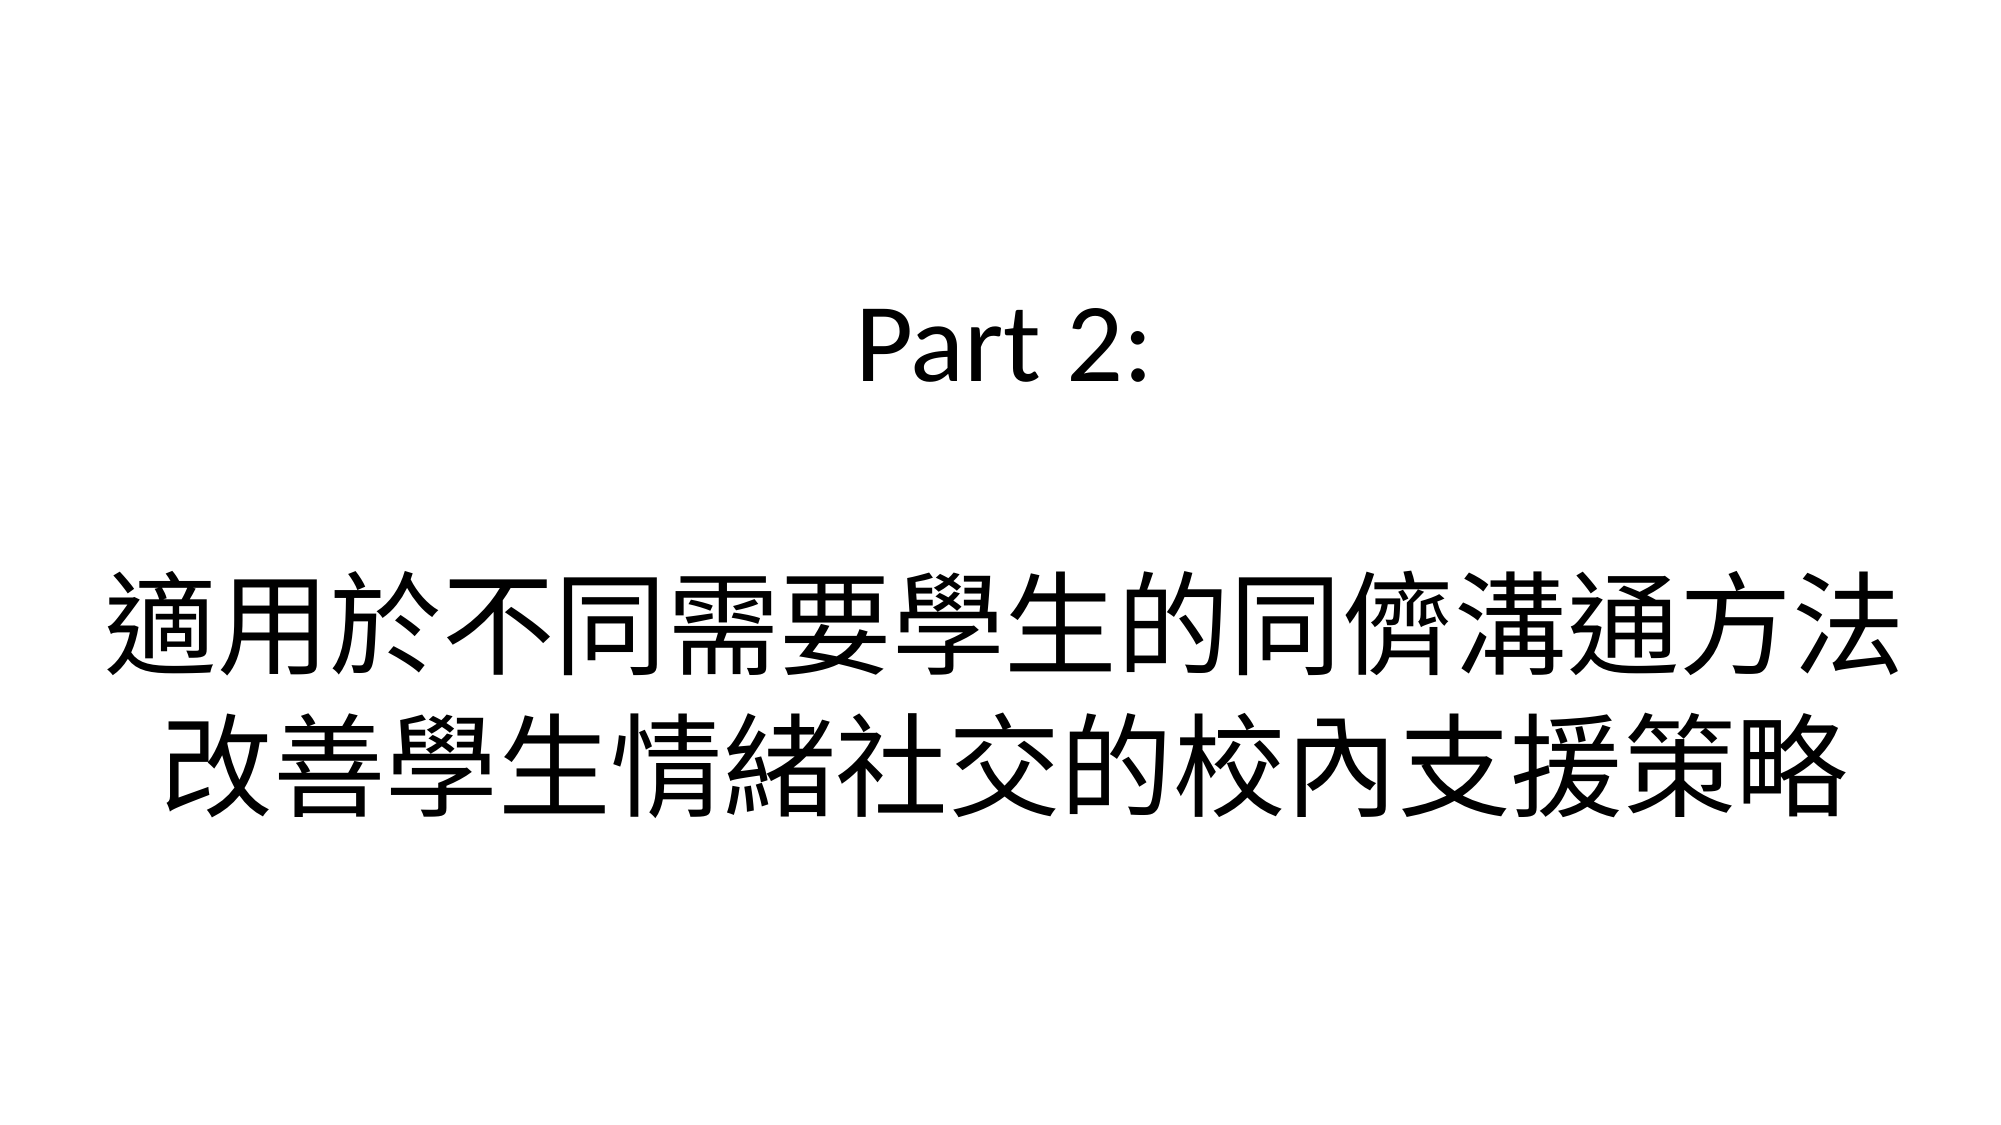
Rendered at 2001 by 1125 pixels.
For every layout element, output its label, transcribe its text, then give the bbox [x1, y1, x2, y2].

list Part 2: 適用於不同需要學生的同儕溝通方法 改善學生情緒社交的校內支援策略 [53, 277, 1957, 1061]
